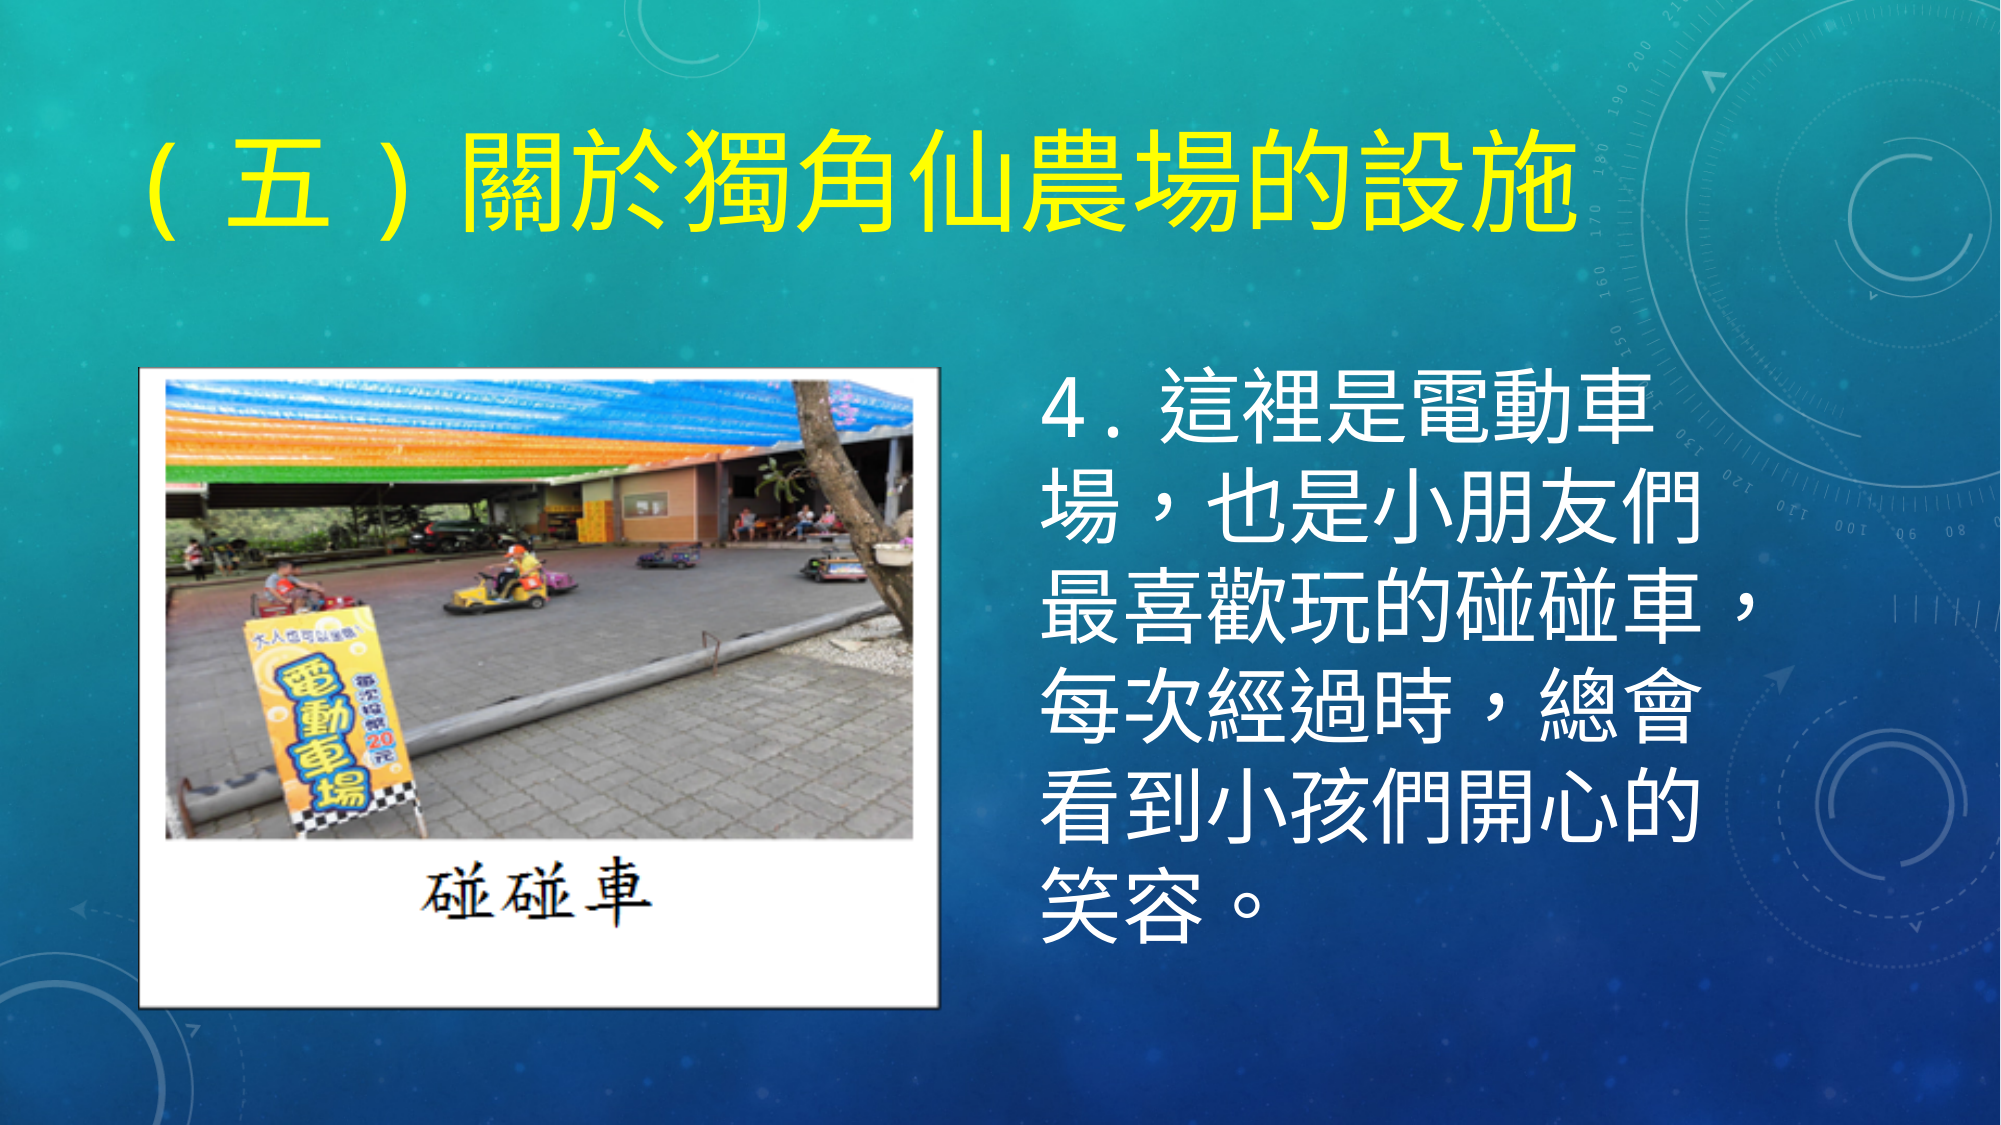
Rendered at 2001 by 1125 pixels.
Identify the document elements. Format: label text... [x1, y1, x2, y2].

picture [0, 0, 2001, 1125]
text_box 4.這裡是電動車場，也是小朋友們最喜歡玩的碰碰車，每次經過時，總會看到小孩們開心的笑容。 [1024, 347, 1723, 962]
title (五)關於獨角仙農場的設施 [112, 58, 1775, 298]
